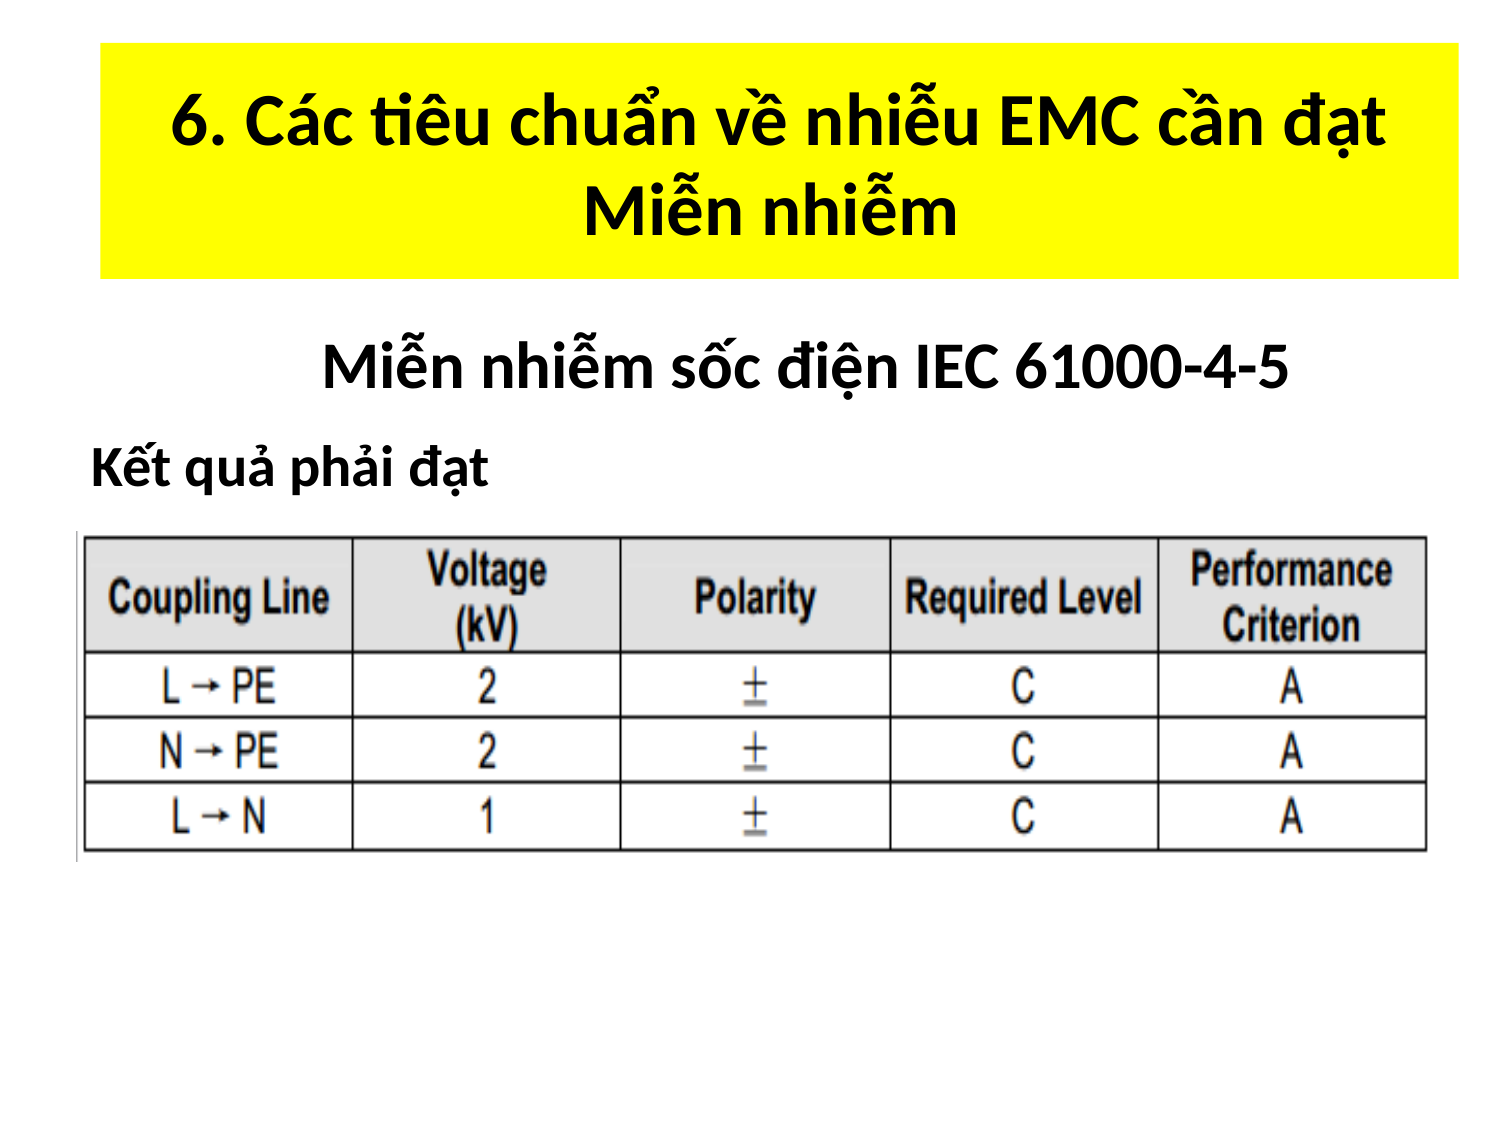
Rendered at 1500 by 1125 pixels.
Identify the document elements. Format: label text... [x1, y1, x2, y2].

title 6. Các tiêu chuẩn về nhiễu EMC cần đạt Miễn nhiễm [100, 42, 1459, 279]
picture [76, 531, 1436, 862]
text_box Kết quả phải đạt [76, 420, 1296, 527]
list Miễn nhiễm sốc điện IEC 61000-4-5 [261, 314, 1353, 421]
